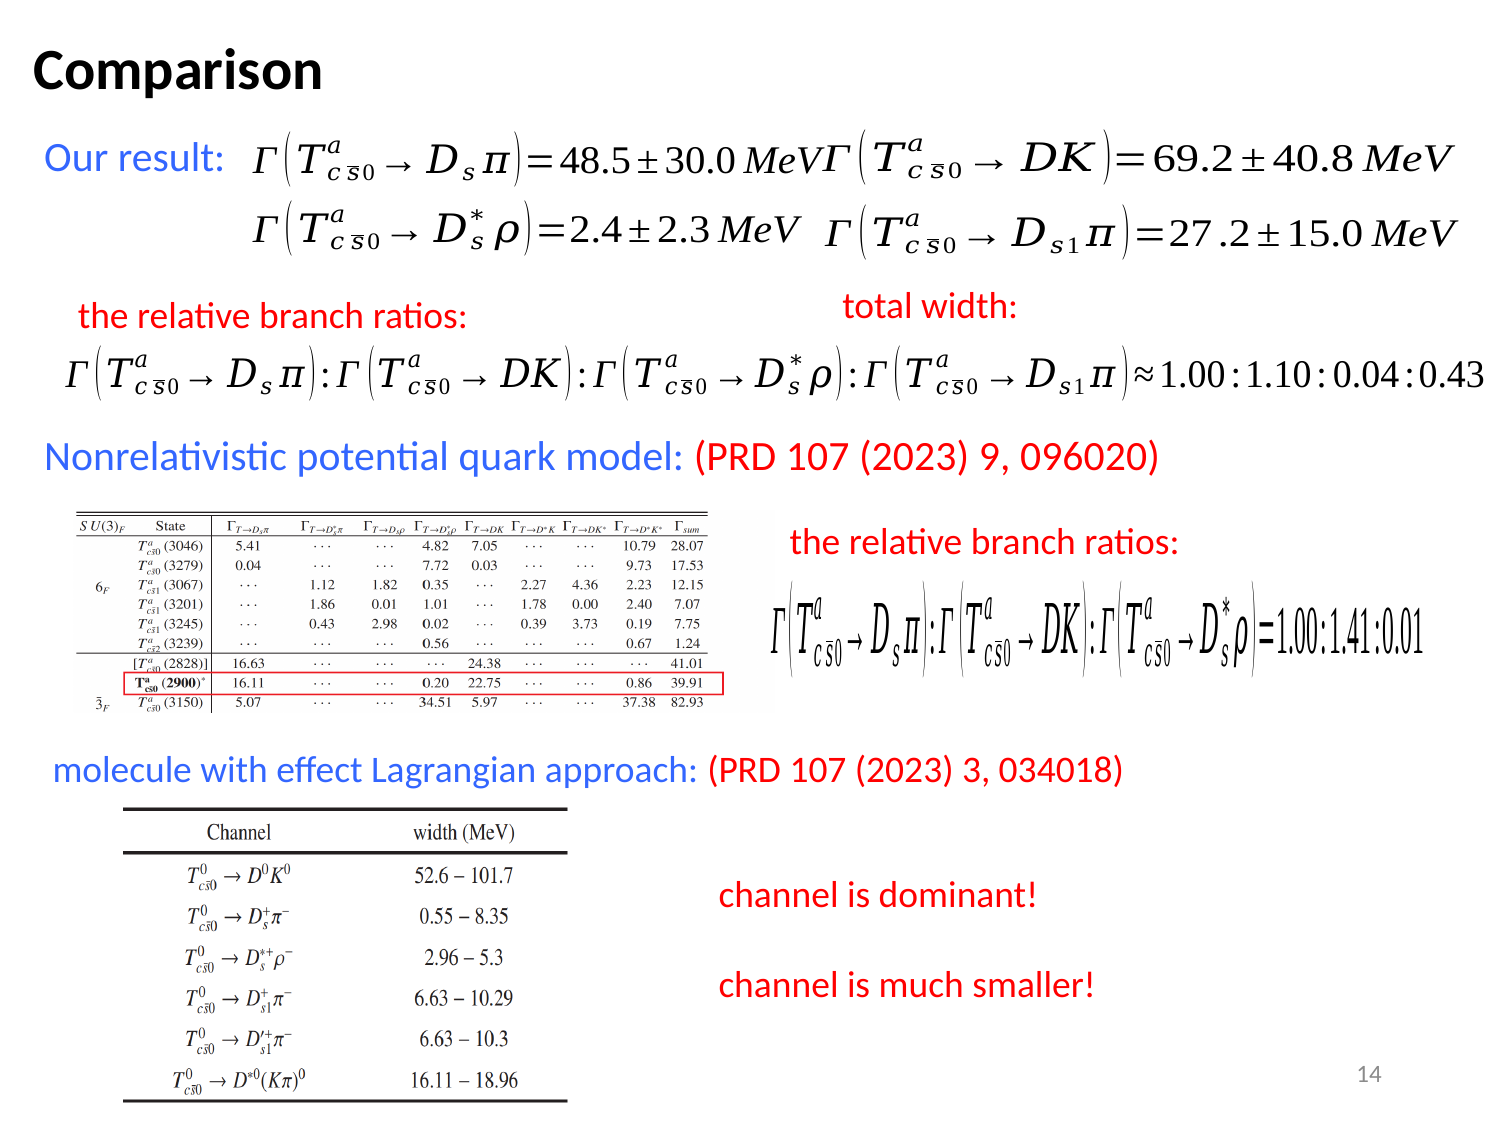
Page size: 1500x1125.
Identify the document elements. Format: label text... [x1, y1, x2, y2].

slide_number 14 [1059, 1042, 1397, 1103]
picture [73, 510, 775, 713]
text_box Comparison [18, 23, 363, 109]
text_box the relative branch ratios: [774, 509, 1234, 570]
text_box Our result: [29, 122, 251, 187]
picture [114, 801, 594, 1118]
text_box the relative branch ratios: [63, 283, 522, 344]
text_box Nonrelativistic potential quark model: (PRD 107 (2023) 9, 096020) [29, 421, 1209, 487]
